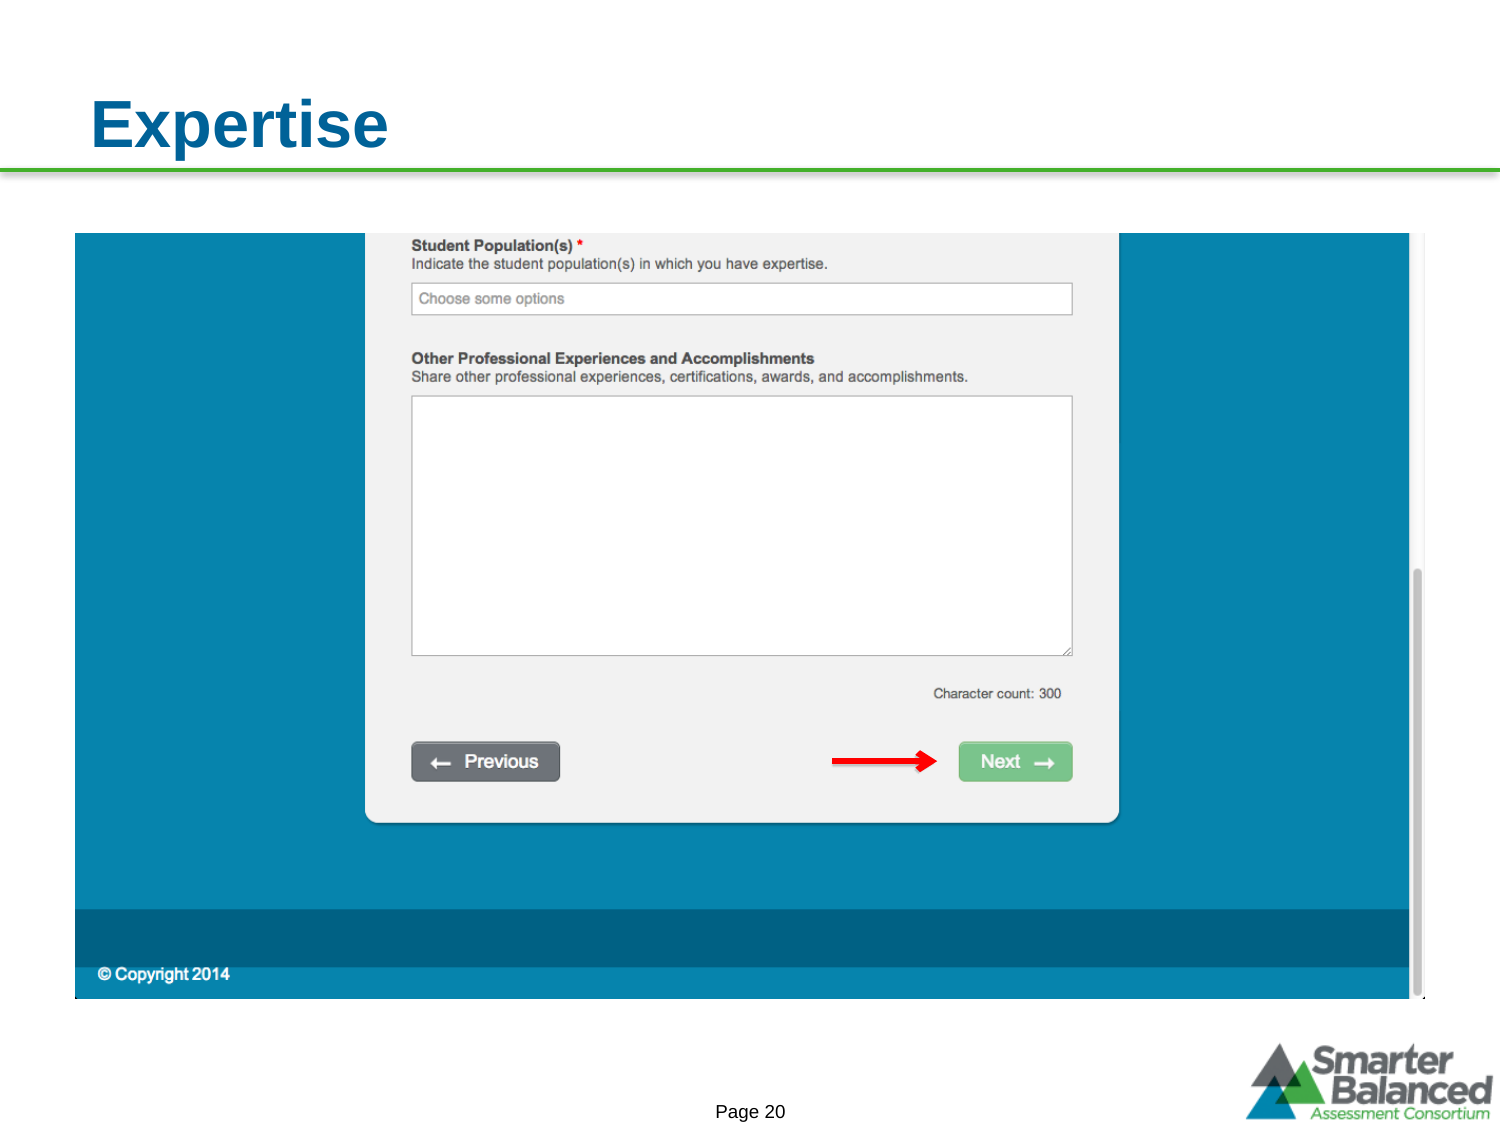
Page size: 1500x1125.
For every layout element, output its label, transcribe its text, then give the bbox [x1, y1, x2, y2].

title Expertise [74, 25, 1426, 169]
slide_number Page 20 [575, 1097, 926, 1124]
picture [1236, 1034, 1497, 1122]
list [74, 233, 1426, 1022]
